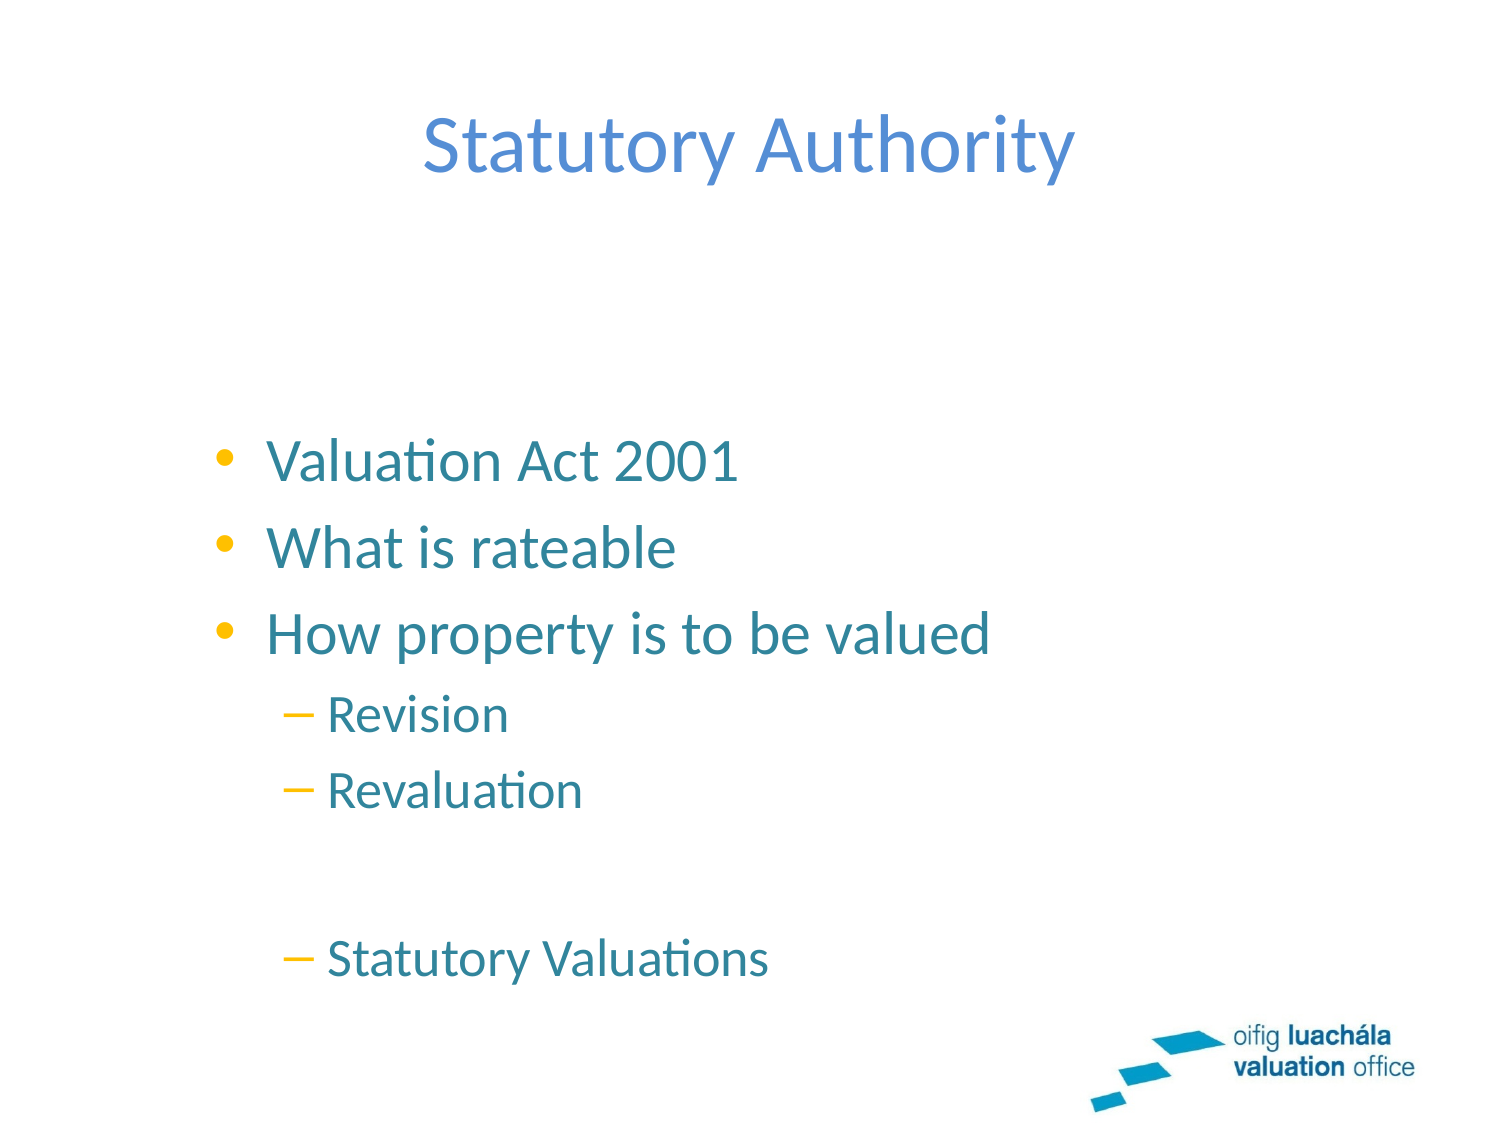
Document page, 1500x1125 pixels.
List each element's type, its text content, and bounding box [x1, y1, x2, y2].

list Valuation Act 2001 What is rateable How property is to be valued Revision Revaluation Statutory Valuations [199, 324, 1313, 1000]
picture [1080, 1003, 1424, 1125]
title Statutory Authority [75, 45, 1425, 233]
